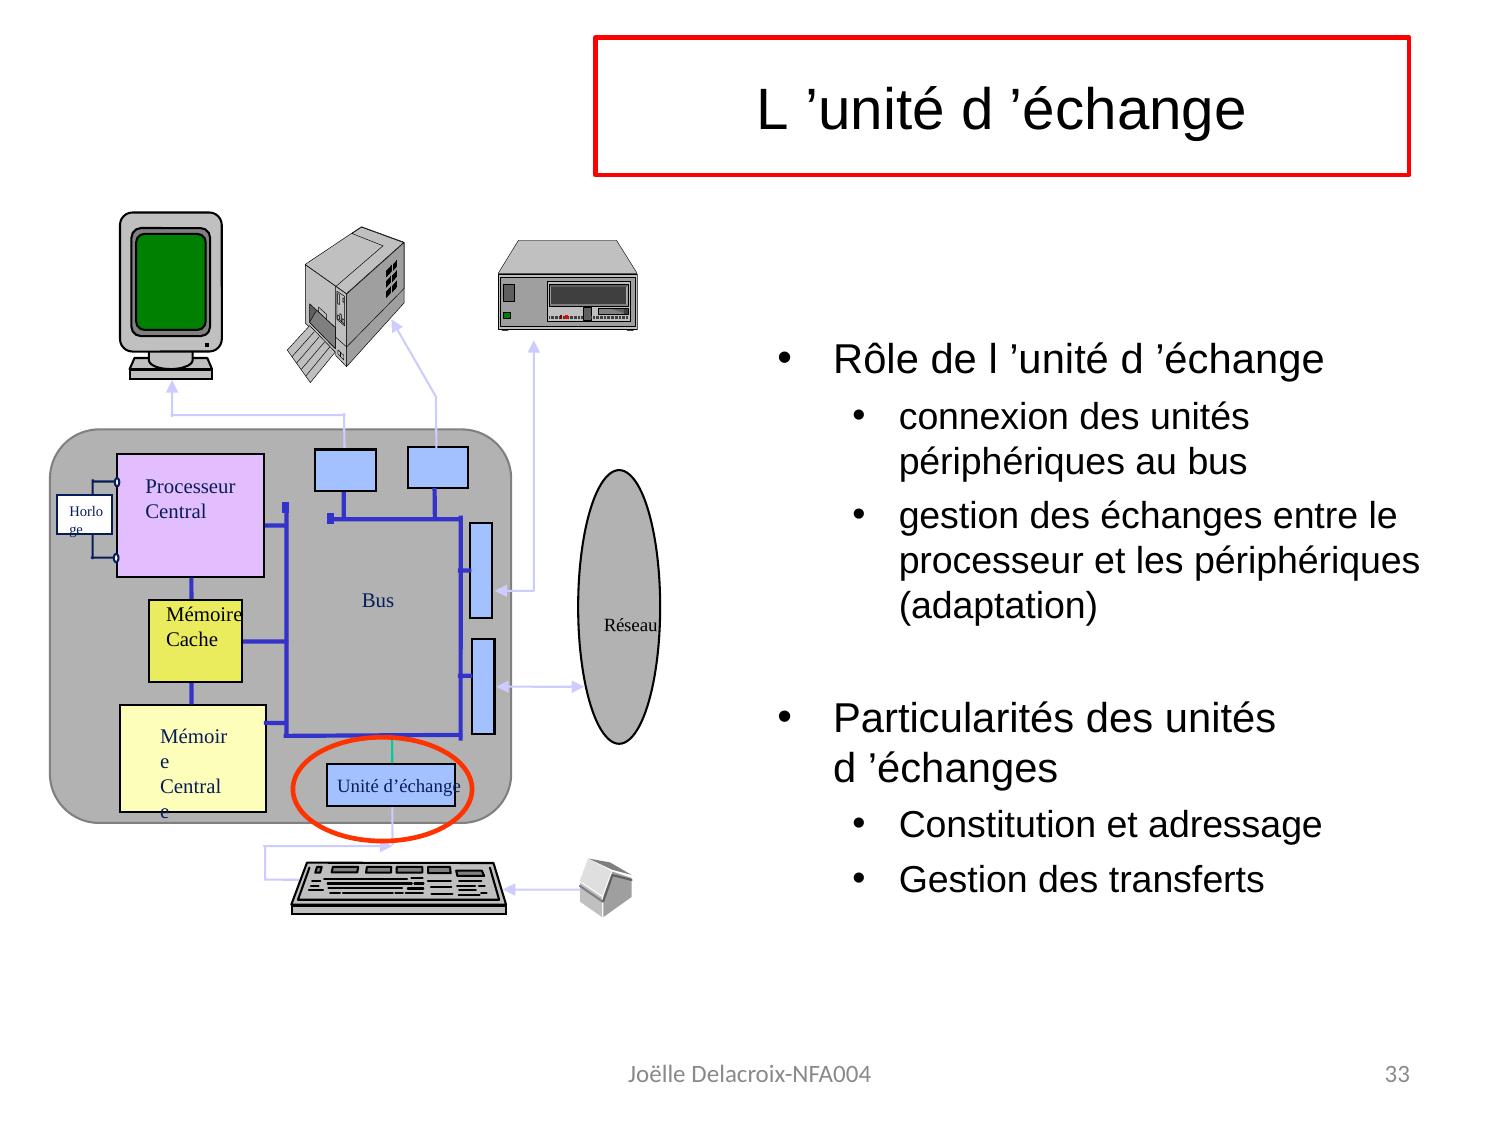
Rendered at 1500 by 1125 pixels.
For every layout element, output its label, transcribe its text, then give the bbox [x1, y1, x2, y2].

footer Joëlle Delacroix-NFA004 [512, 1042, 988, 1103]
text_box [49, 212, 672, 918]
text_box Rôle de l ’unité d ’échange connexion des unités périphériques au bus gestion des échanges entre le processeur et les périphériques (adaptation) Particularités des unités d ’échanges Constitution et adressage Gestion des transferts [762, 324, 1450, 1000]
slide_number 33 [1074, 1042, 1425, 1103]
text_box L ’unité d ’échange [595, 37, 1409, 175]
